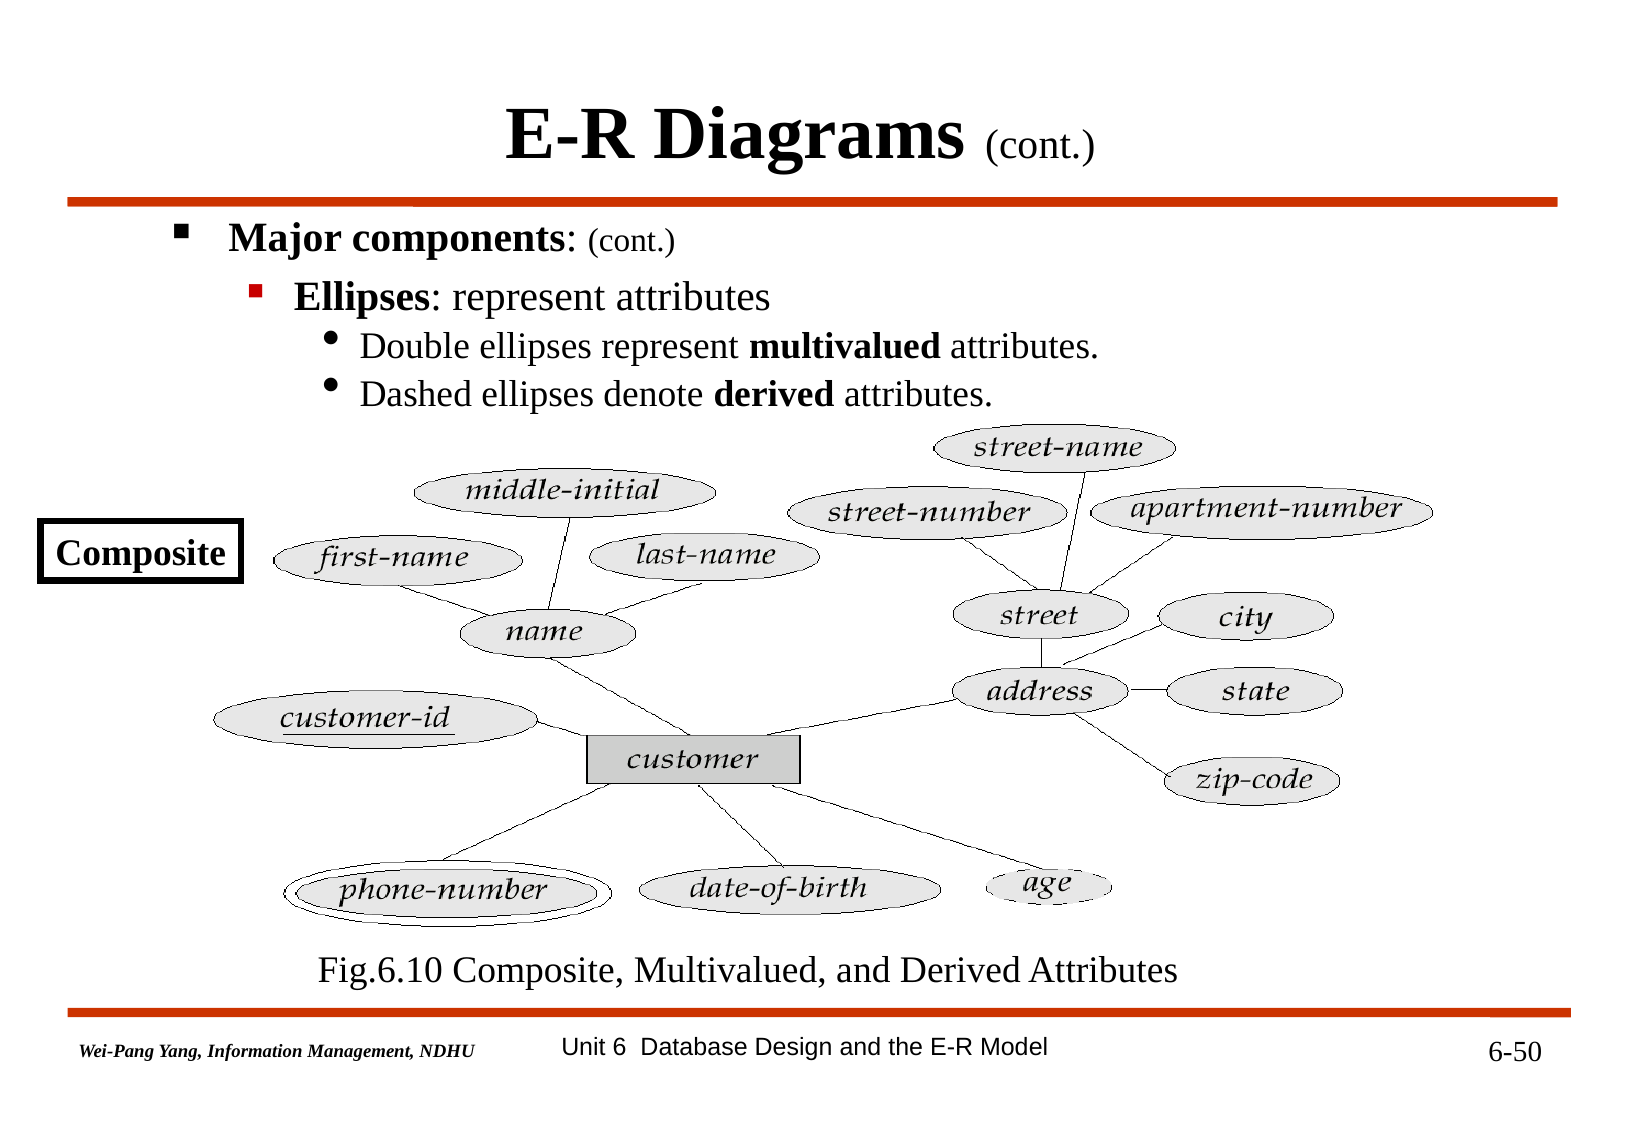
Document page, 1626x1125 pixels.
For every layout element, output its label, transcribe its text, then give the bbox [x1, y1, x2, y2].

text_box Composite [40, 520, 203, 581]
picture [208, 413, 1440, 935]
title Fig.6.10 Composite, Multivalued, and Derived Attributes [302, 937, 1523, 994]
text_box Major components: (cont.) Ellipses: represent attributes Double ellipses represent multivalued attributes. Dashed ellipses denote derived attributes. [157, 182, 1523, 417]
text_box E-R Diagrams (cont.) [75, 84, 1545, 181]
footer Unit 6 Database Design and the E-R Model [439, 1023, 1186, 1099]
slide_number 6-50 [1218, 1025, 1558, 1100]
